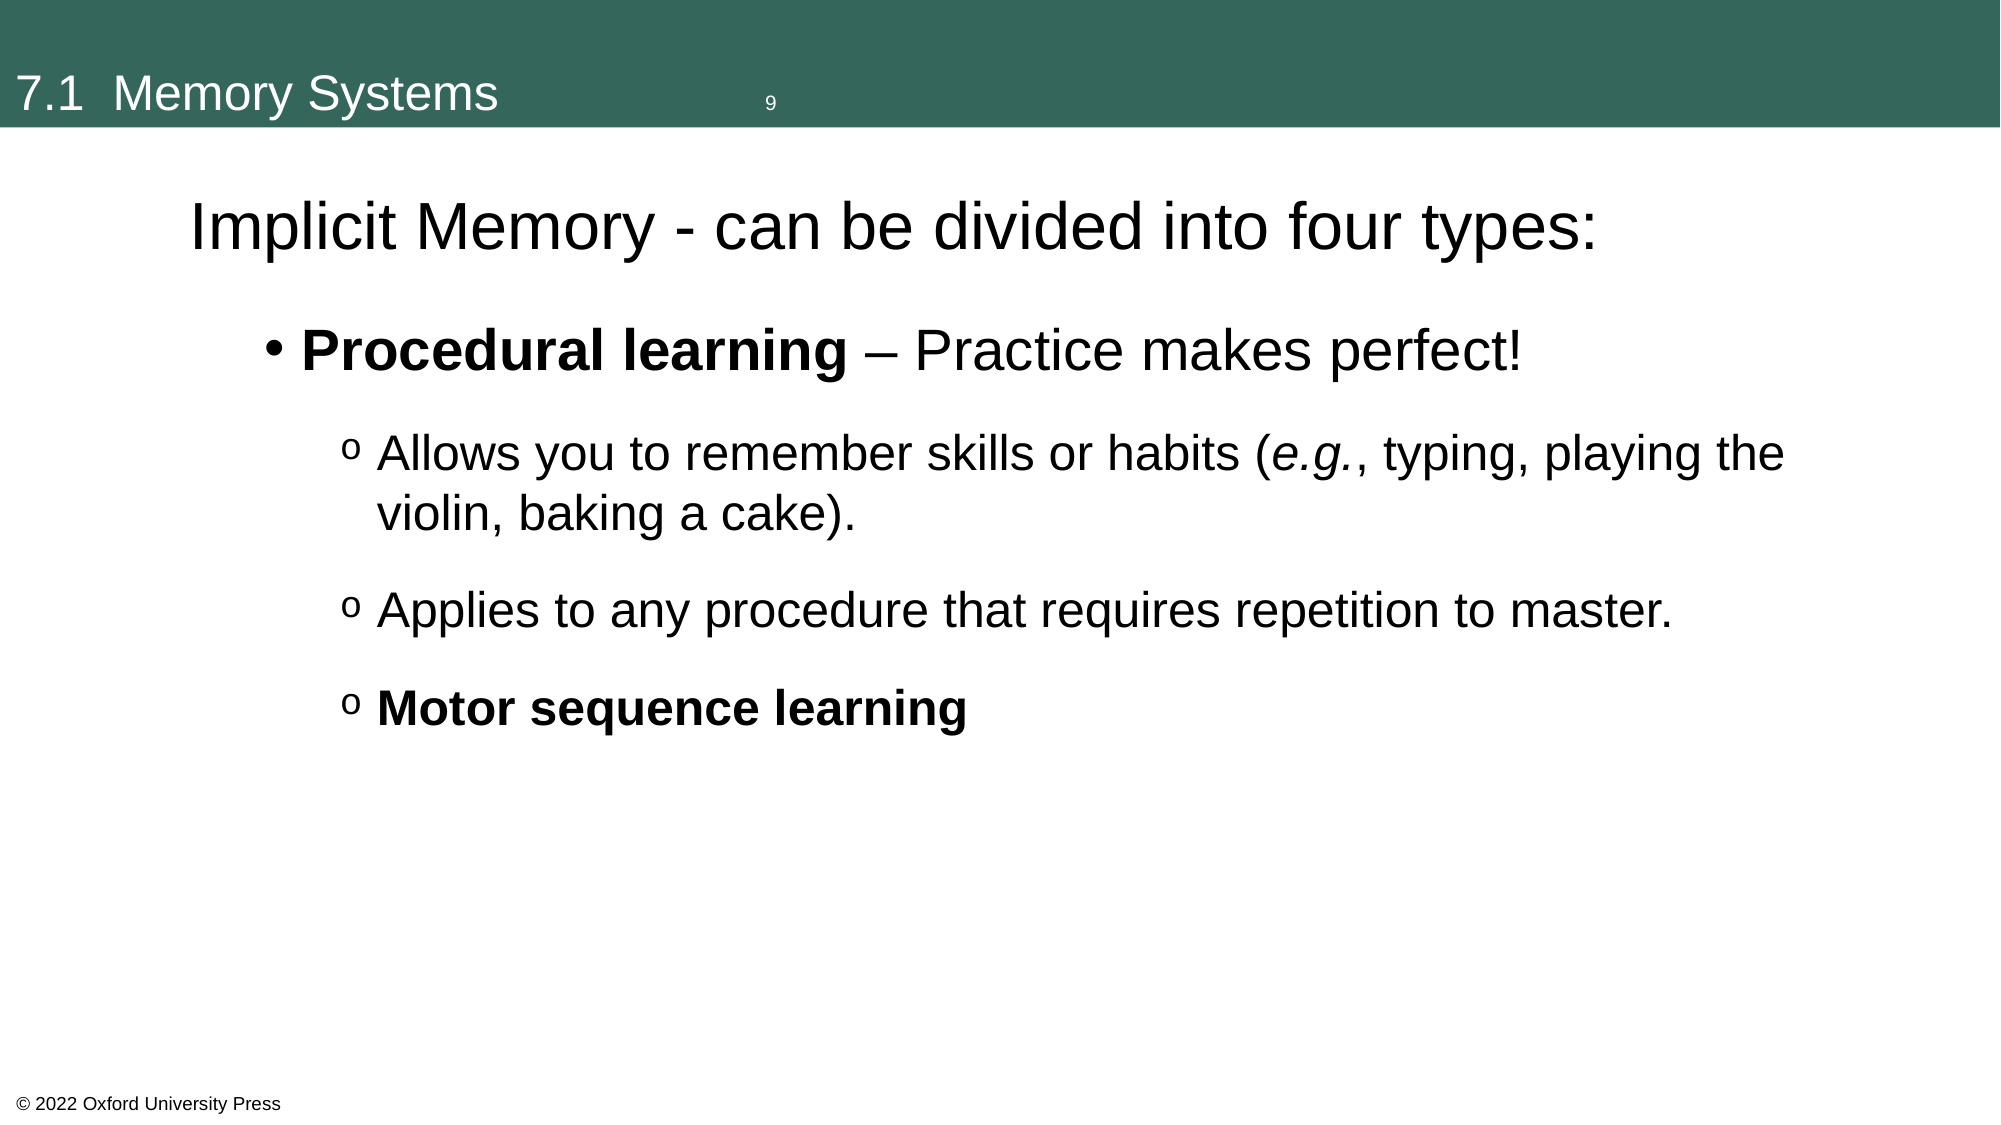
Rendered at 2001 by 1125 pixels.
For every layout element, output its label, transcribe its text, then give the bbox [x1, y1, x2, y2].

list Implicit Memory - can be divided into four types: Procedural learning – Practice makes perfect! Allows you to remember skills or habits (e.g., typing, playing the violin, baking a cake). Applies to any procedure that requires repetition to master. Motor sequence learning [174, 174, 1825, 1075]
title 7.1 Memory Systems 9 [0, 0, 2000, 128]
